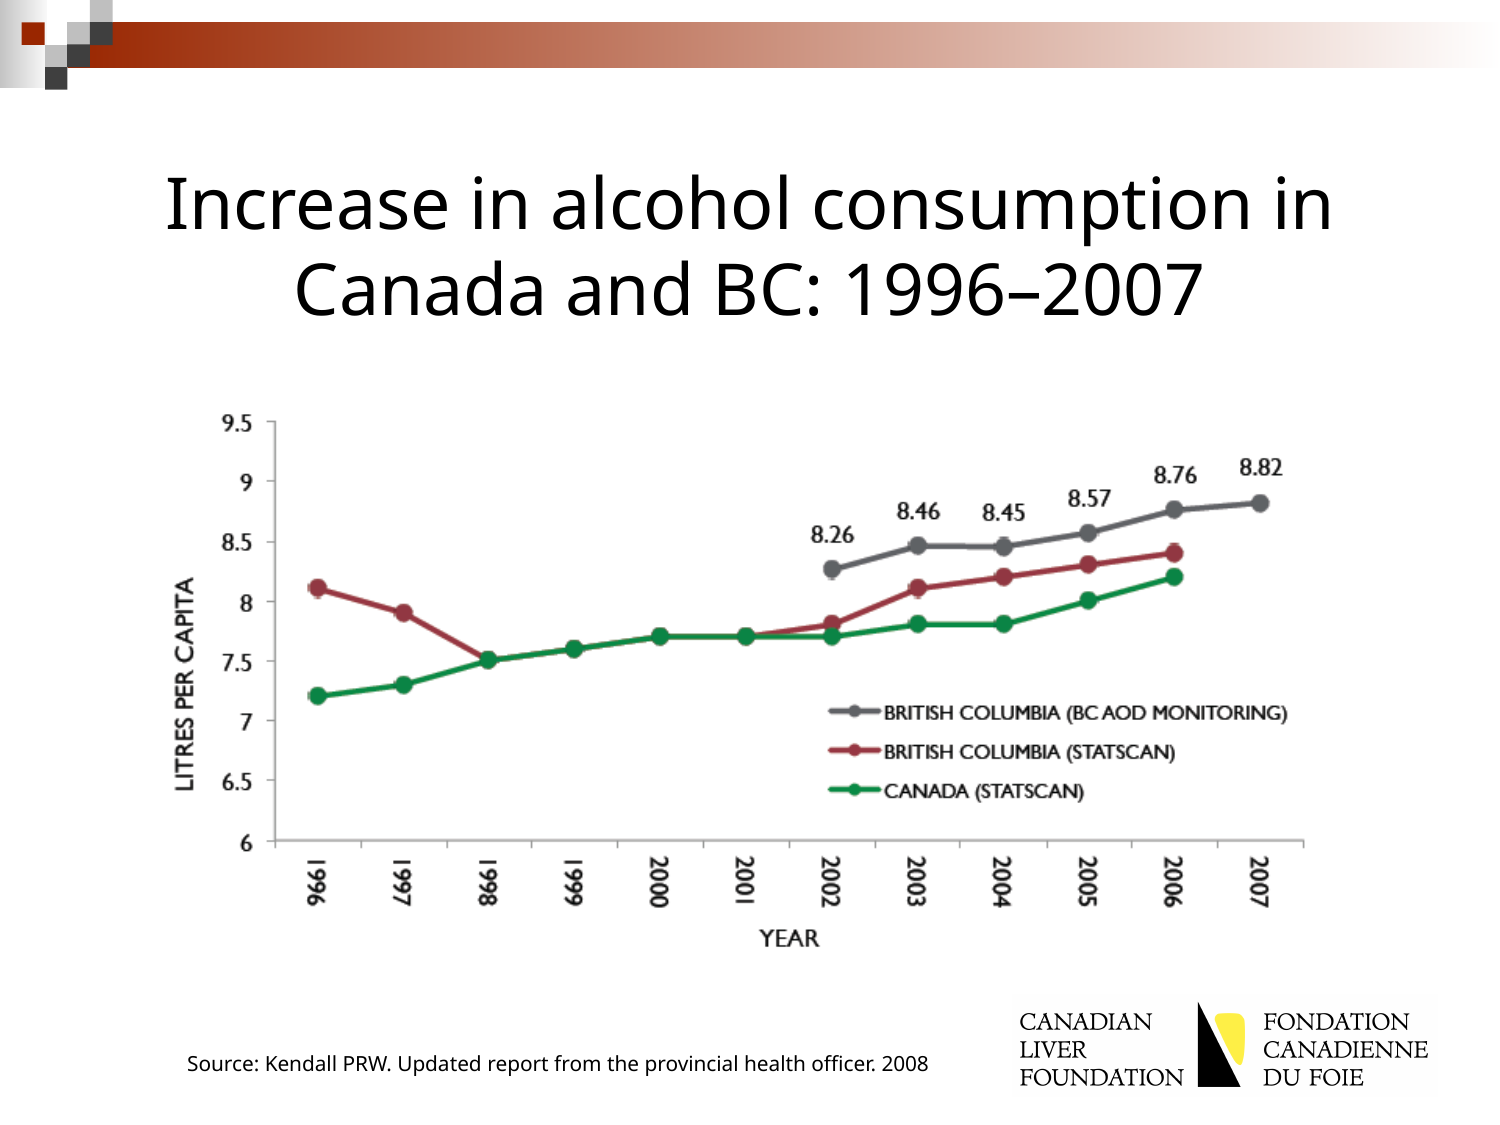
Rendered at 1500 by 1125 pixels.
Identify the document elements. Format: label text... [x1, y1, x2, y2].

text_box Source: Kendall PRW. Updated report from the provincial health officer. 2008 [172, 1042, 944, 1083]
picture [1012, 994, 1438, 1097]
picture [155, 399, 1326, 958]
title Increase in alcohol consumption in Canada and BC: 1996–2007 [75, 149, 1425, 338]
